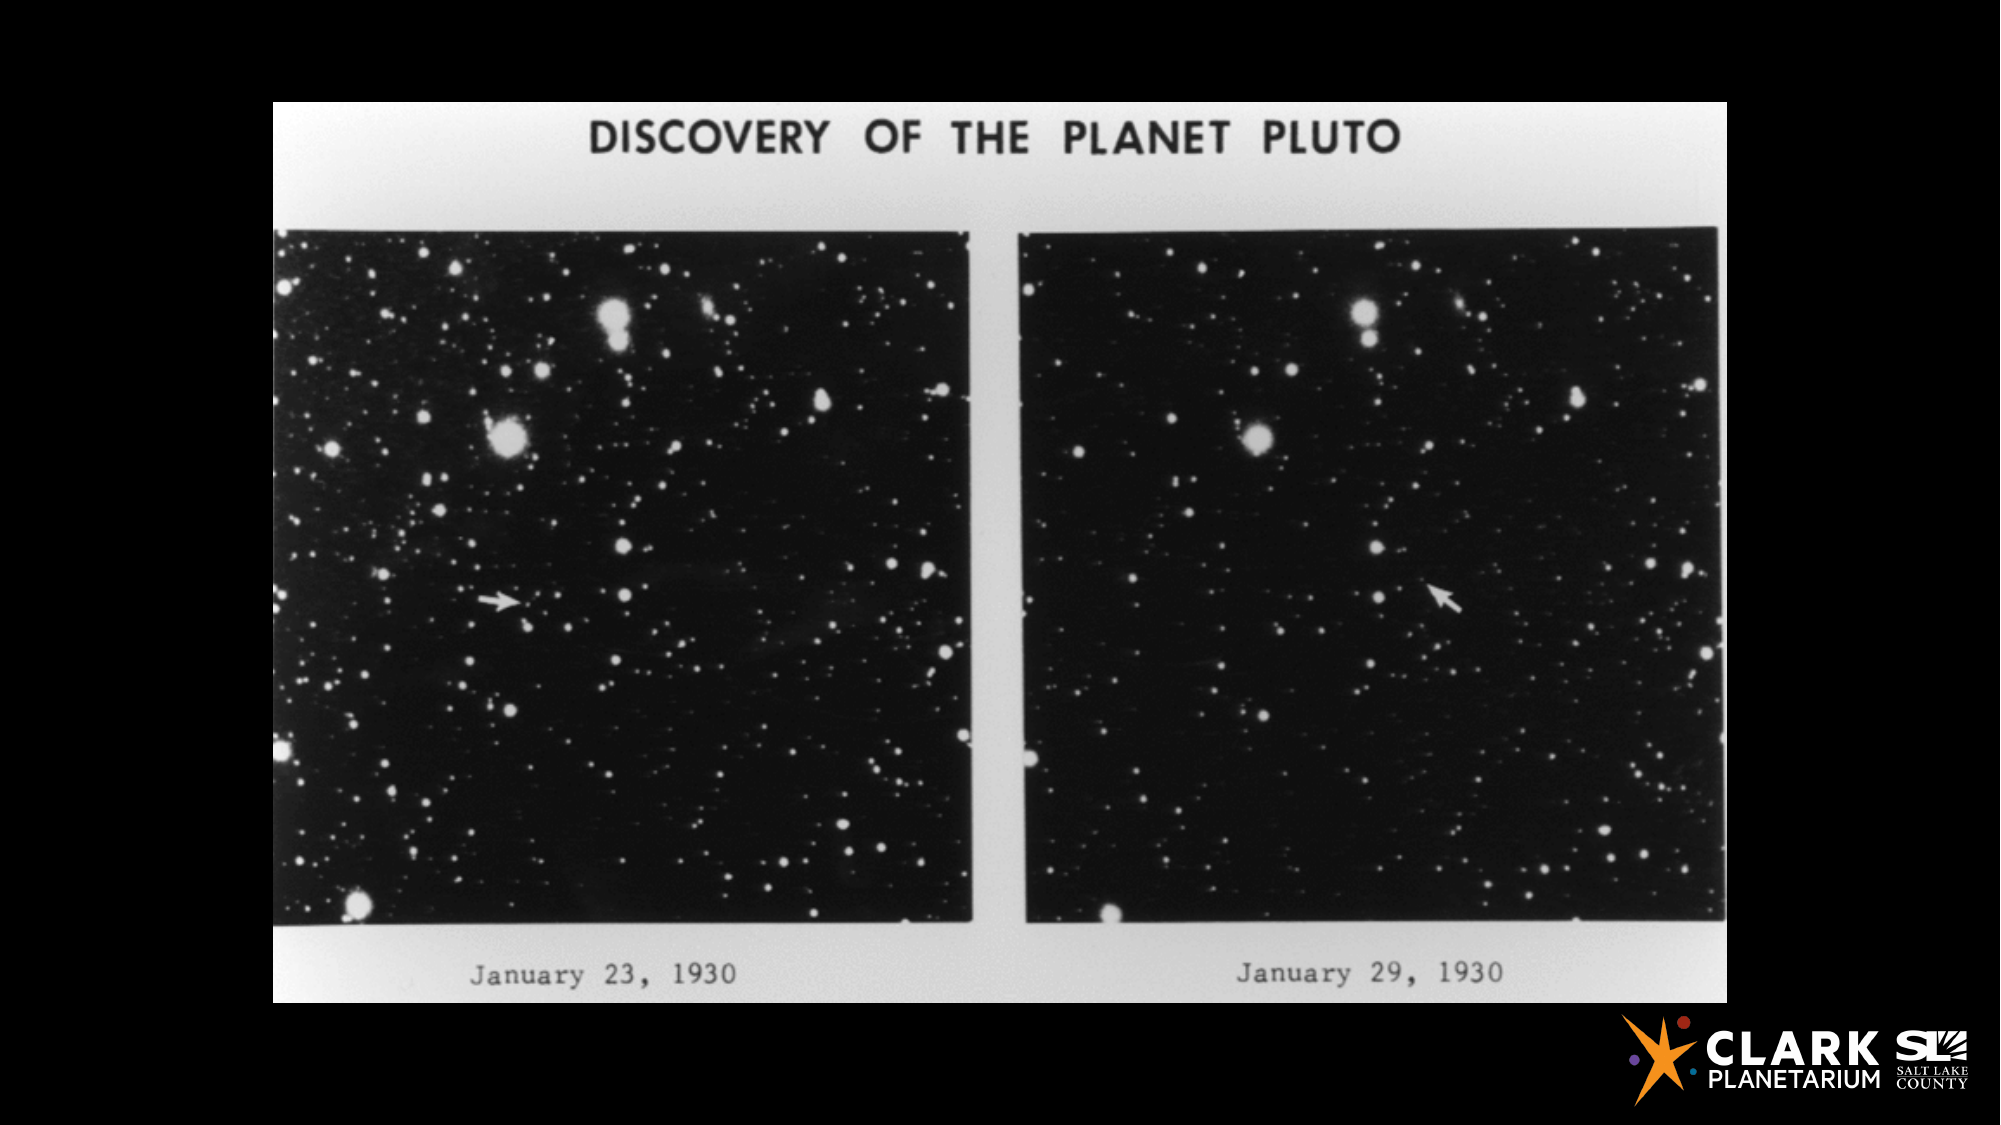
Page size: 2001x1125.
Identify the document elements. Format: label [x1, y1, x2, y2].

picture [272, 102, 1727, 1003]
picture [1620, 1010, 1969, 1111]
